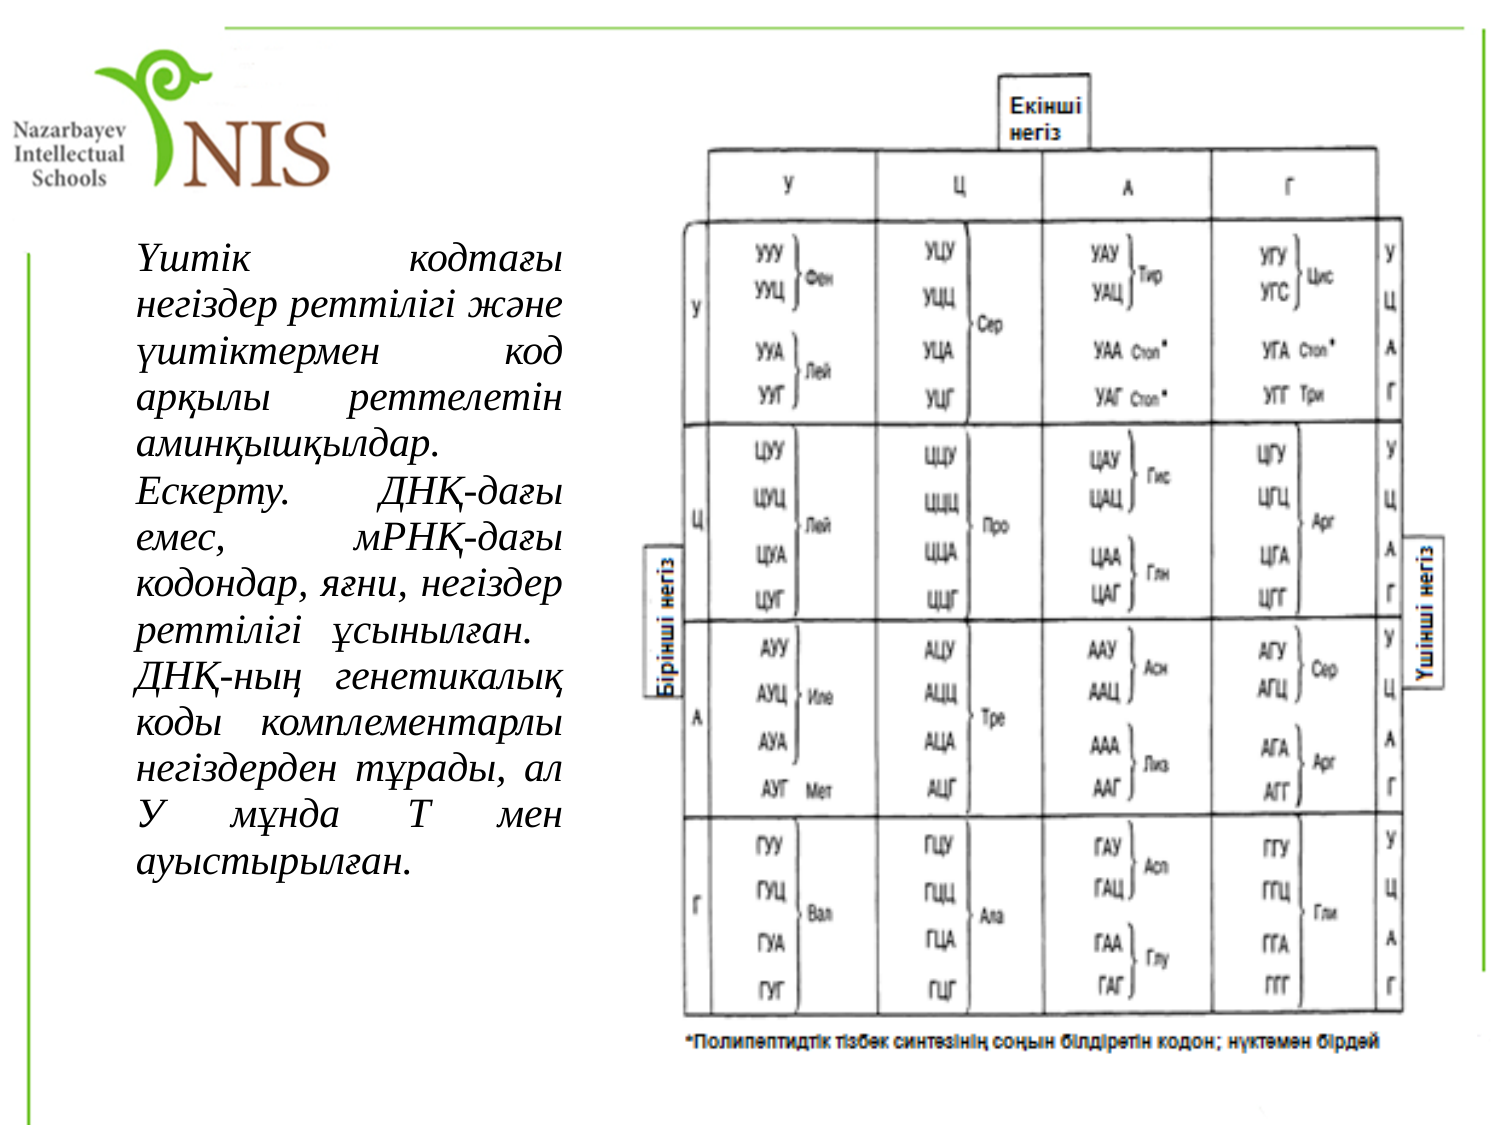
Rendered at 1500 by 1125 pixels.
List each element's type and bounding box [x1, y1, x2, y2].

text_box [609, 34, 1477, 1091]
picture [0, 0, 1500, 1125]
